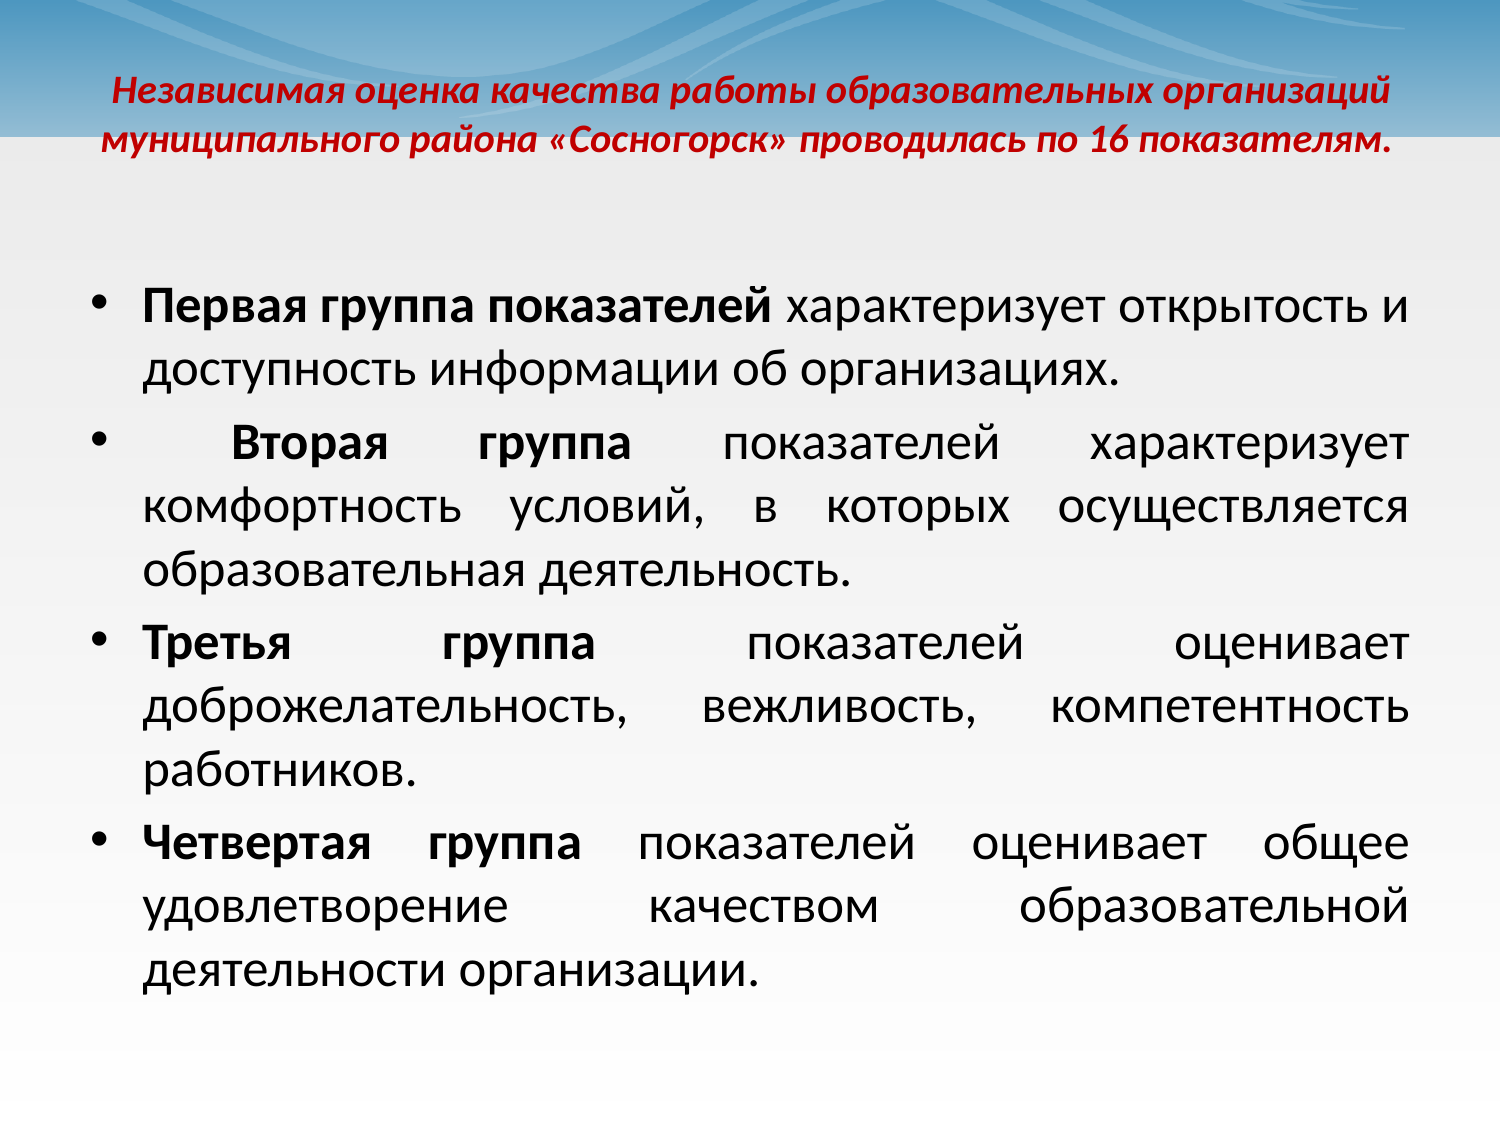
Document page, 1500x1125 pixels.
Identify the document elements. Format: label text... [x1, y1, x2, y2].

picture [0, 0, 1500, 137]
list Первая группа показателей характеризует открытость и доступность информации об организациях. Вторая группа показателей характеризует комфортность условий, в которых осуществляется образовательная деятельность. Третья группа показателей оценивает доброжелательность, вежливость, компетентность работников. Четвертая группа показателей оценивает общее удовлетворение качеством образовательной деятельности организации. [75, 262, 1425, 1005]
title Независимая оценка качества работы образовательных организаций муниципального района «Сосногорск» проводилась по 16 показателям. [75, 45, 1430, 258]
